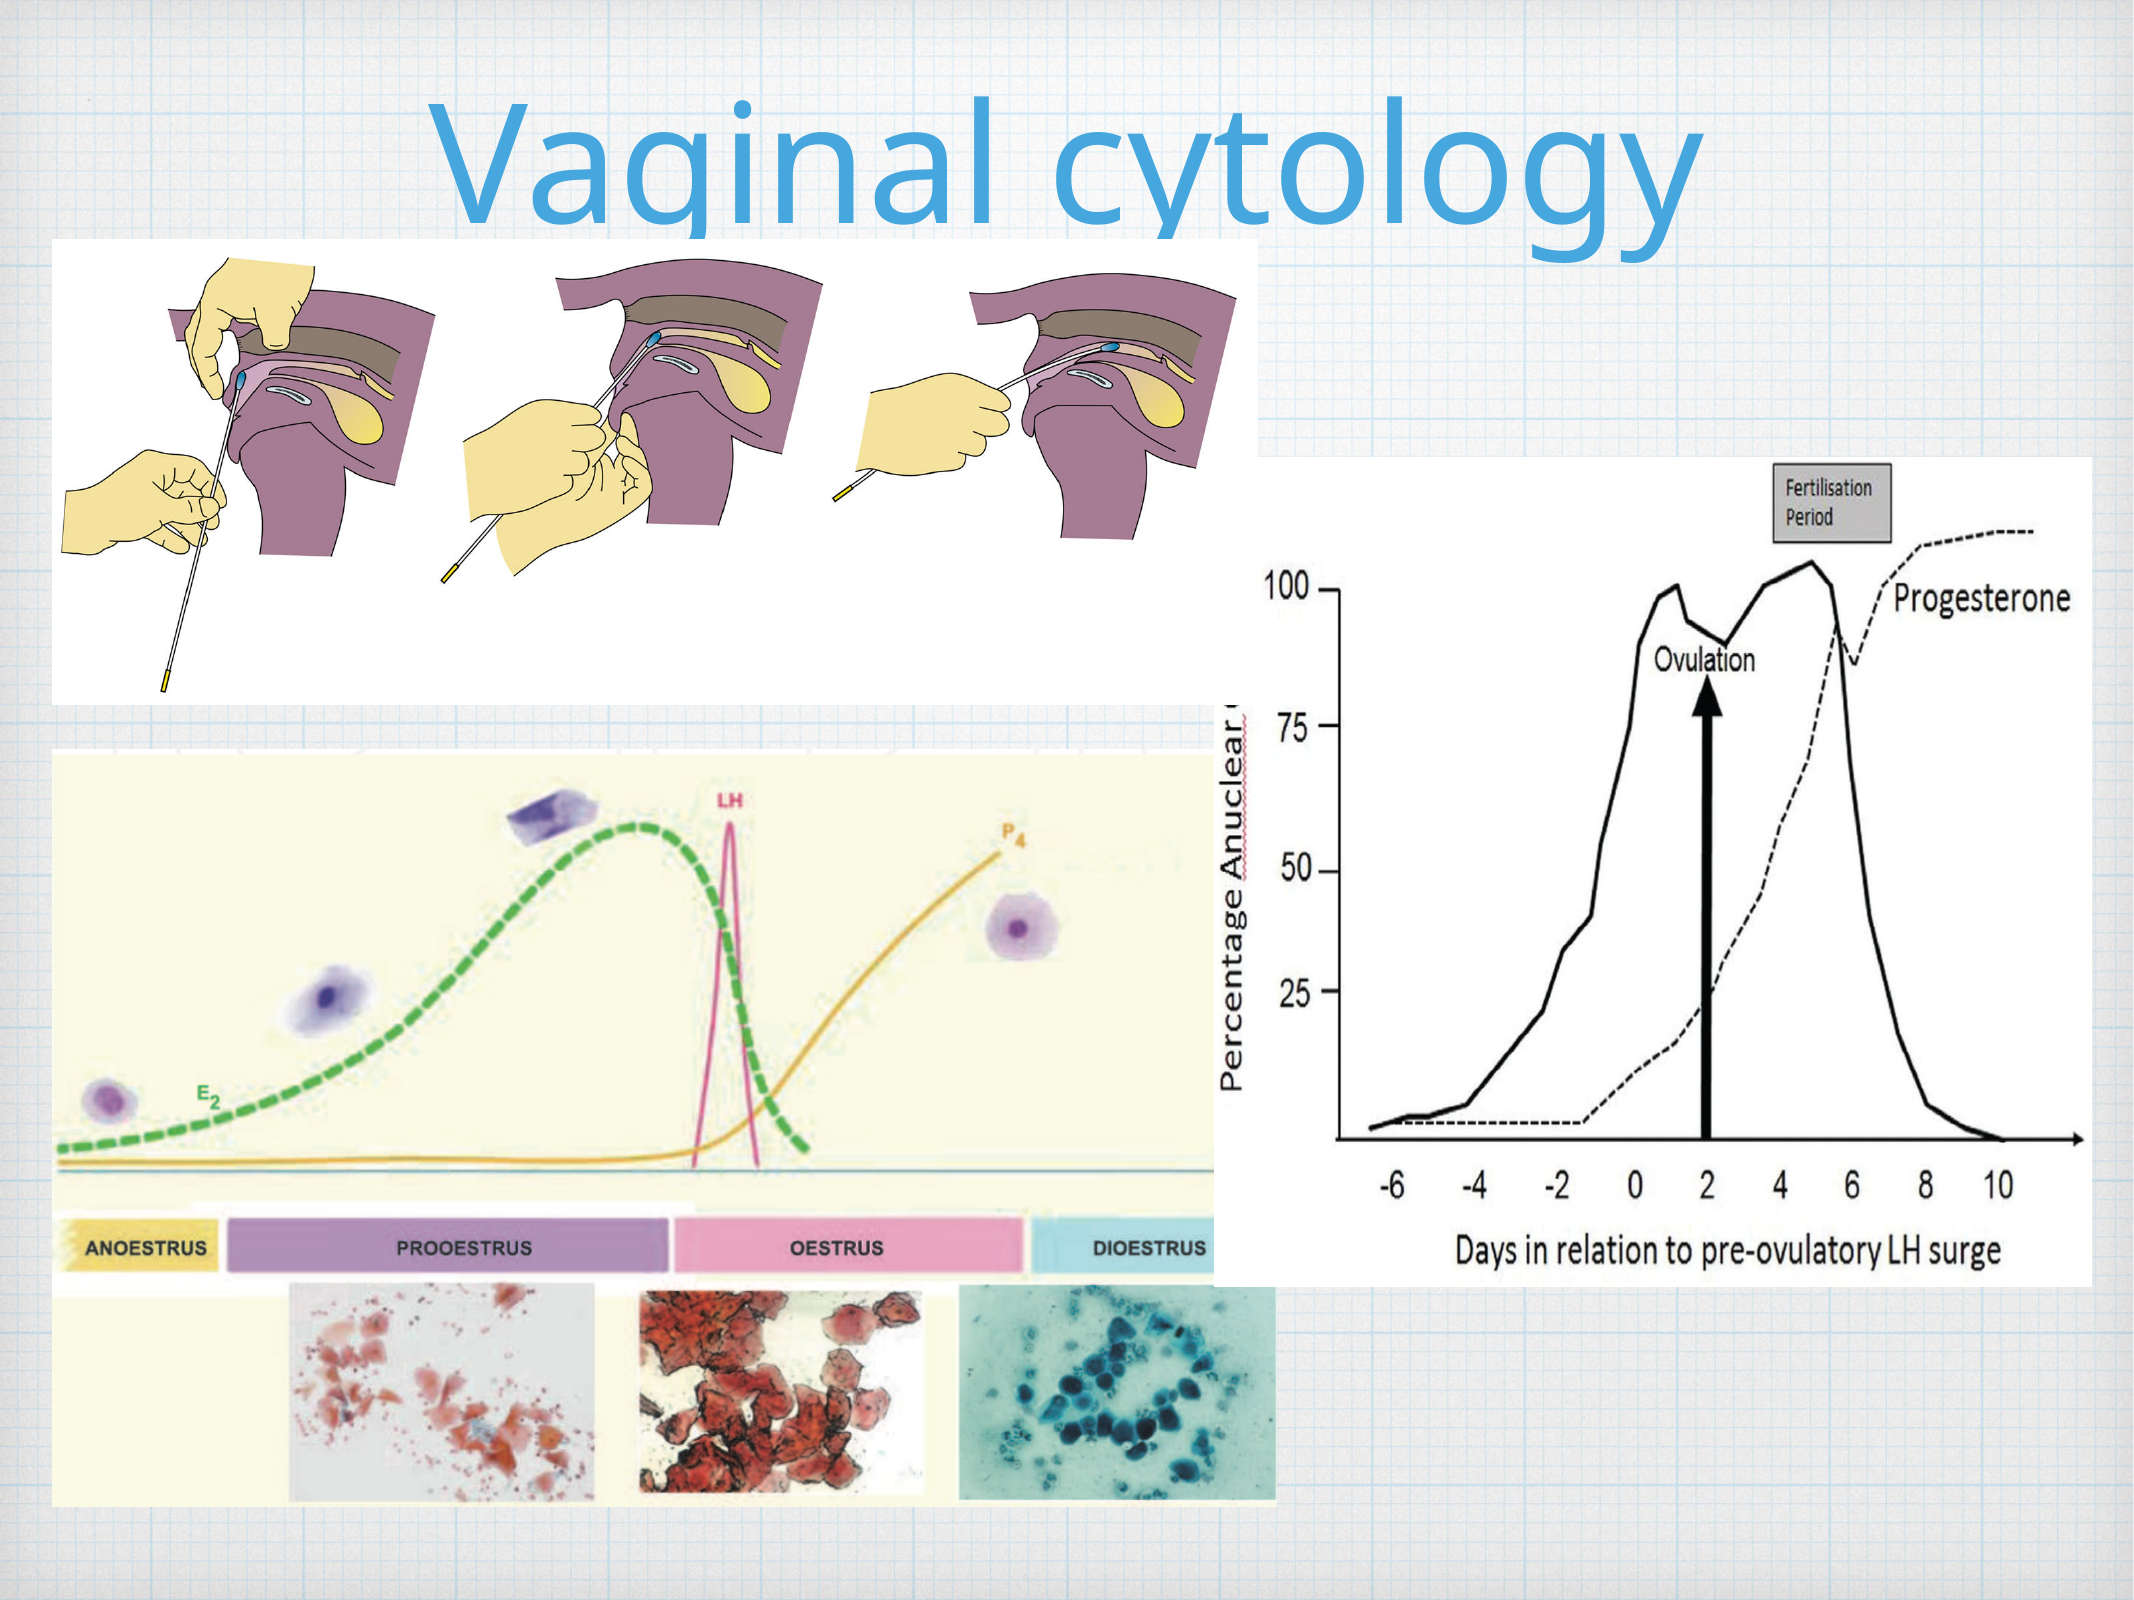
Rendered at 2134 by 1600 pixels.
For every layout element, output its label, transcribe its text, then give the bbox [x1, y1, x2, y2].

picture [0, 0, 2134, 1600]
text_box Vaginal cytology [420, 48, 1714, 265]
